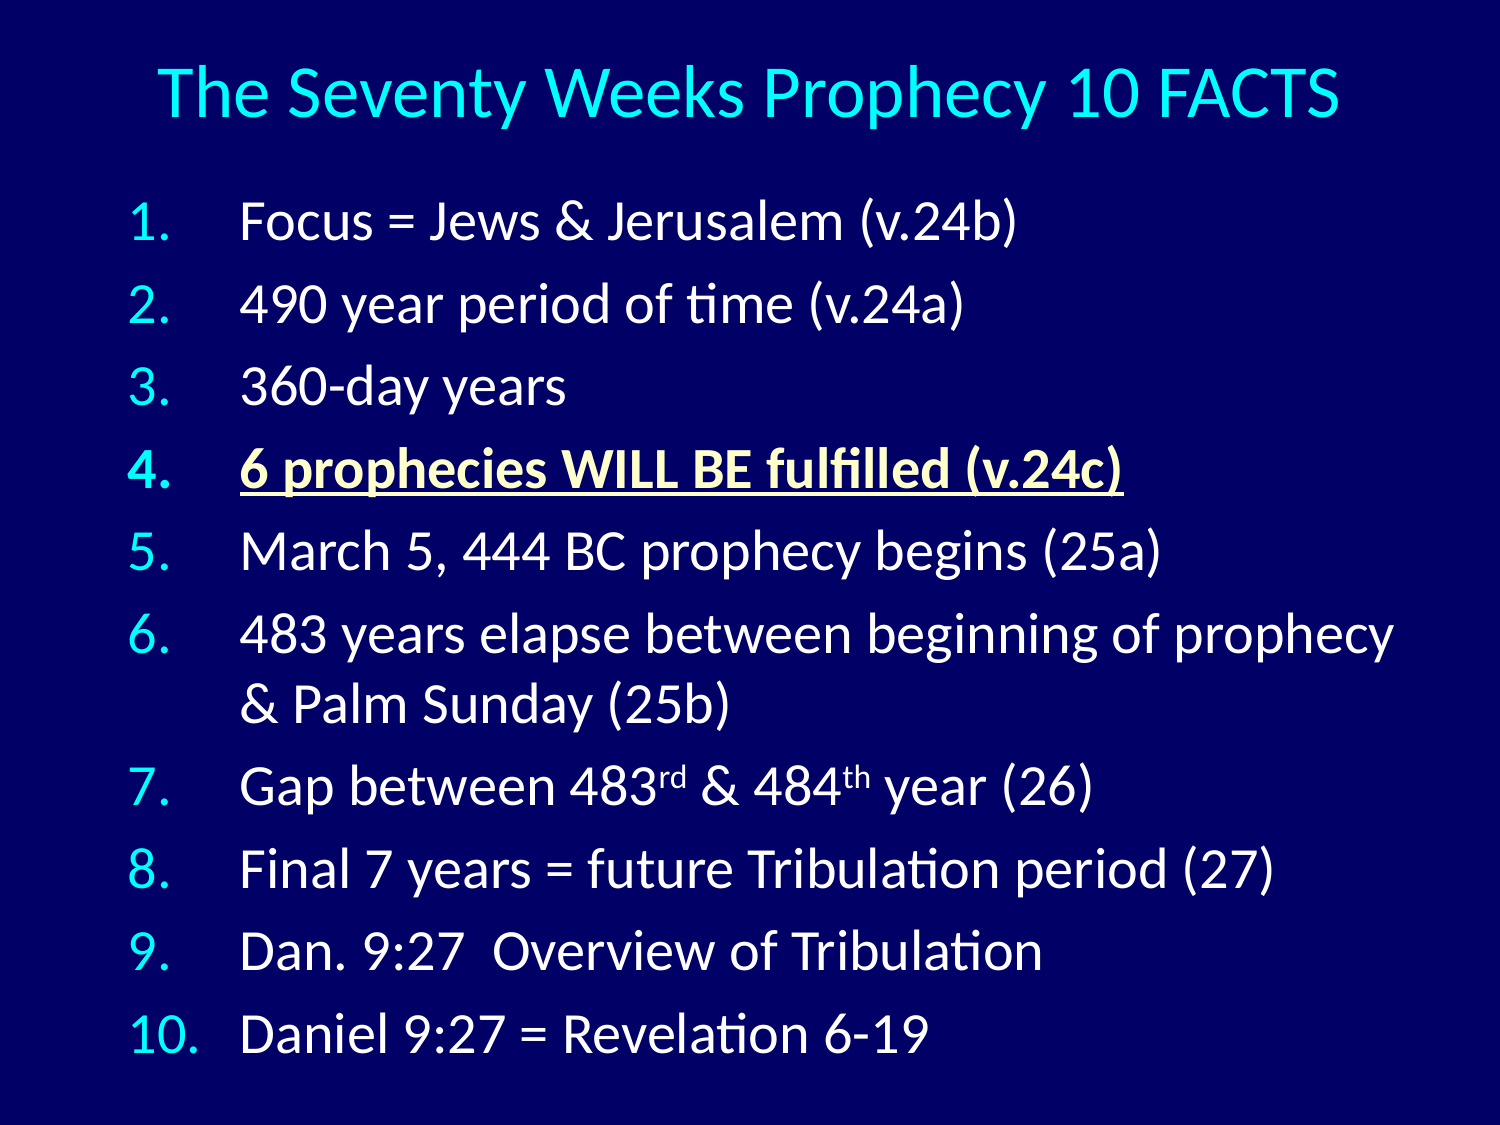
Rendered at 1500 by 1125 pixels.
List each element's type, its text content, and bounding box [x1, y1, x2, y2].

title The Seventy Weeks Prophecy 10 FACTS [137, 37, 1363, 150]
list Focus = Jews & Jerusalem (v.24b) 490 year period of time (v.24a) 360-day years 6 prophecies WILL BE fulfilled (v.24c) March 5, 444 BC prophecy begins (25a) 483 years elapse between beginning of prophecy & Palm Sunday (25b) Gap between 483rd & 484th year (26) Final 7 years = future Tribulation period (27) Dan. 9:27 Overview of Tribulation Daniel 9:27 = Revelation 6-19 [112, 174, 1463, 1038]
